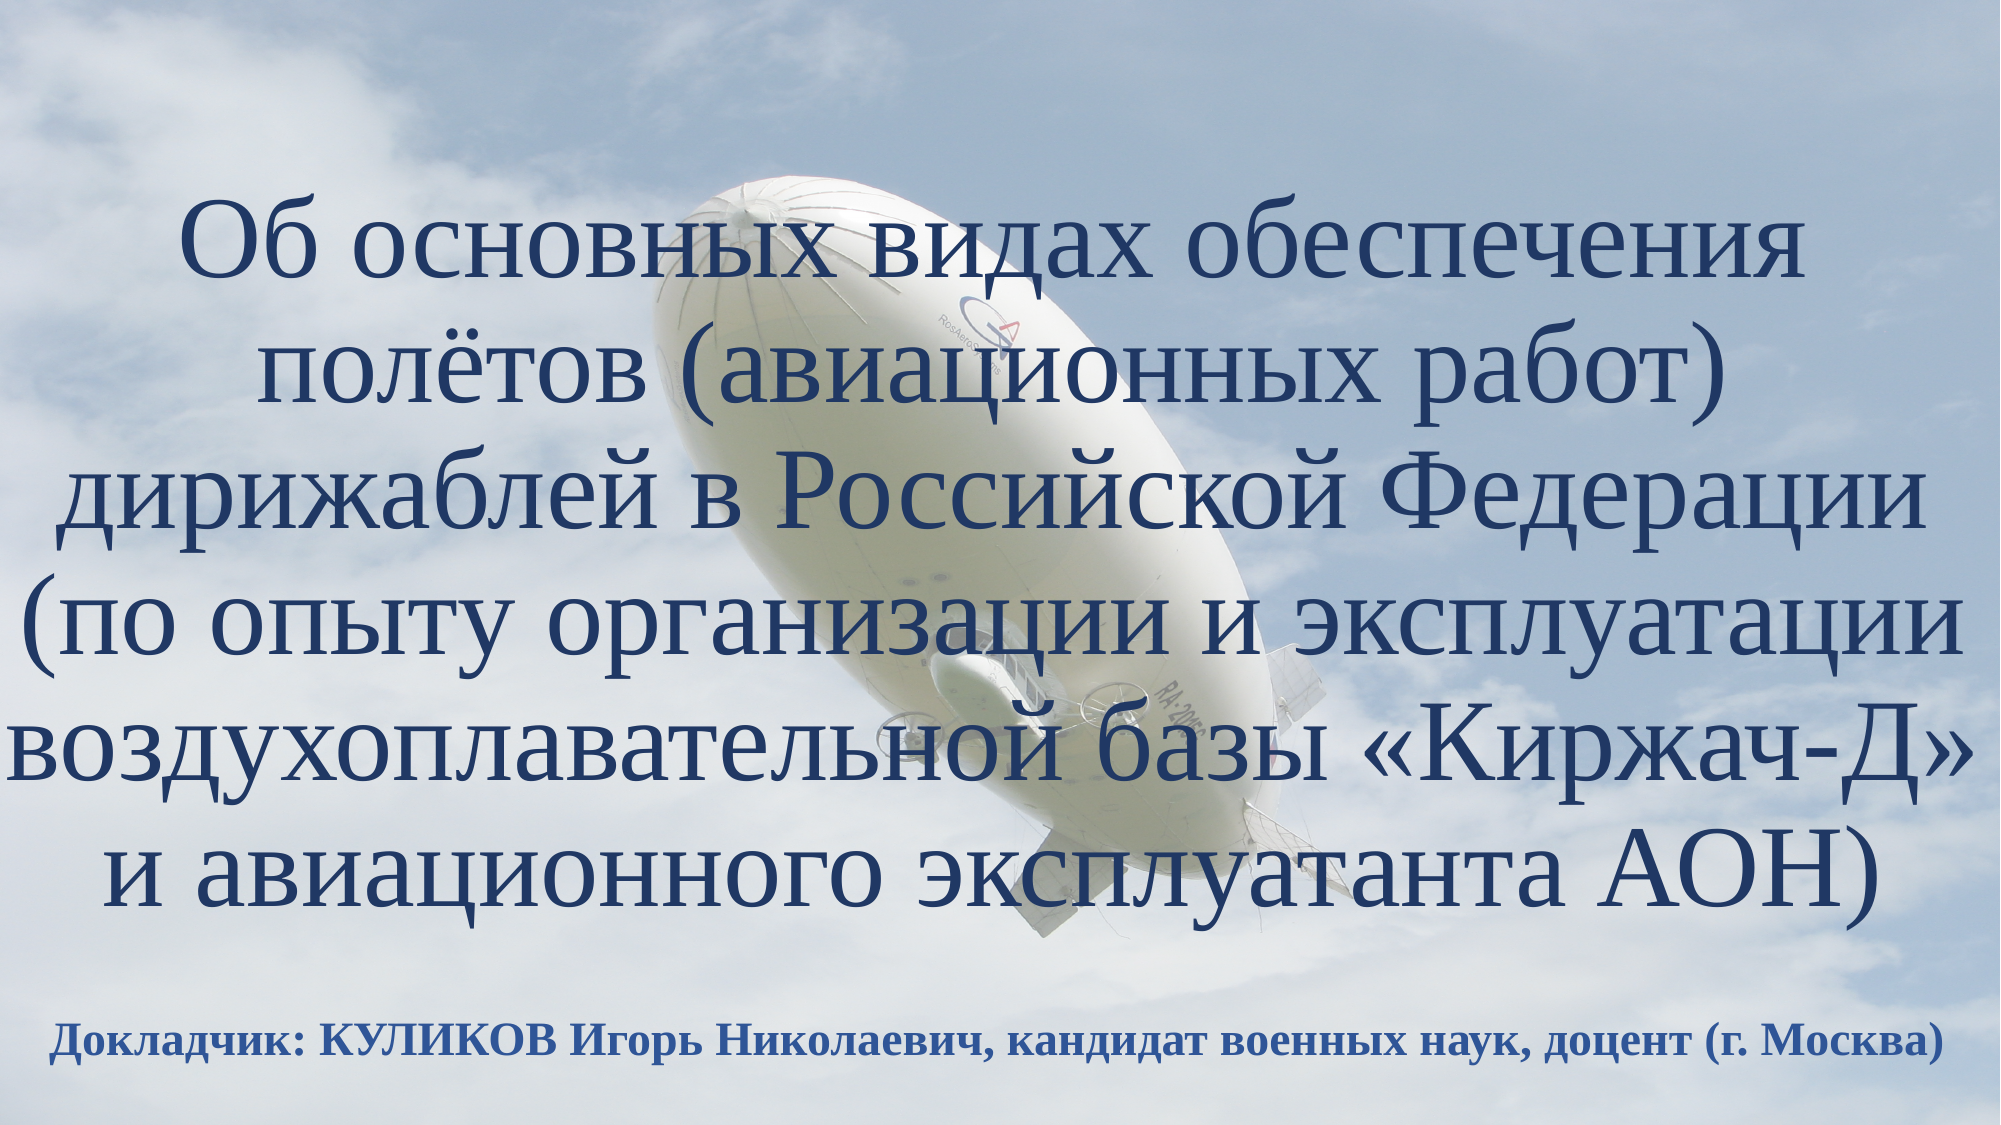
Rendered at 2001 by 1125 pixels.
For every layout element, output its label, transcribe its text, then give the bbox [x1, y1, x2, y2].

title Об основных видах обеспечения полётов (авиационных работ) дирижаблей в Российской Федерации (по опыту организации и эксплуатации воздухоплавательной базы «Киржач-Д» и авиационного эксплуатанта АОН) [0, 497, 2000, 940]
text_box Докладчик: КУЛИКОВ Игорь Николаевич, кандидат военных наук, доцент (г. Москва) [0, 1000, 1999, 1073]
